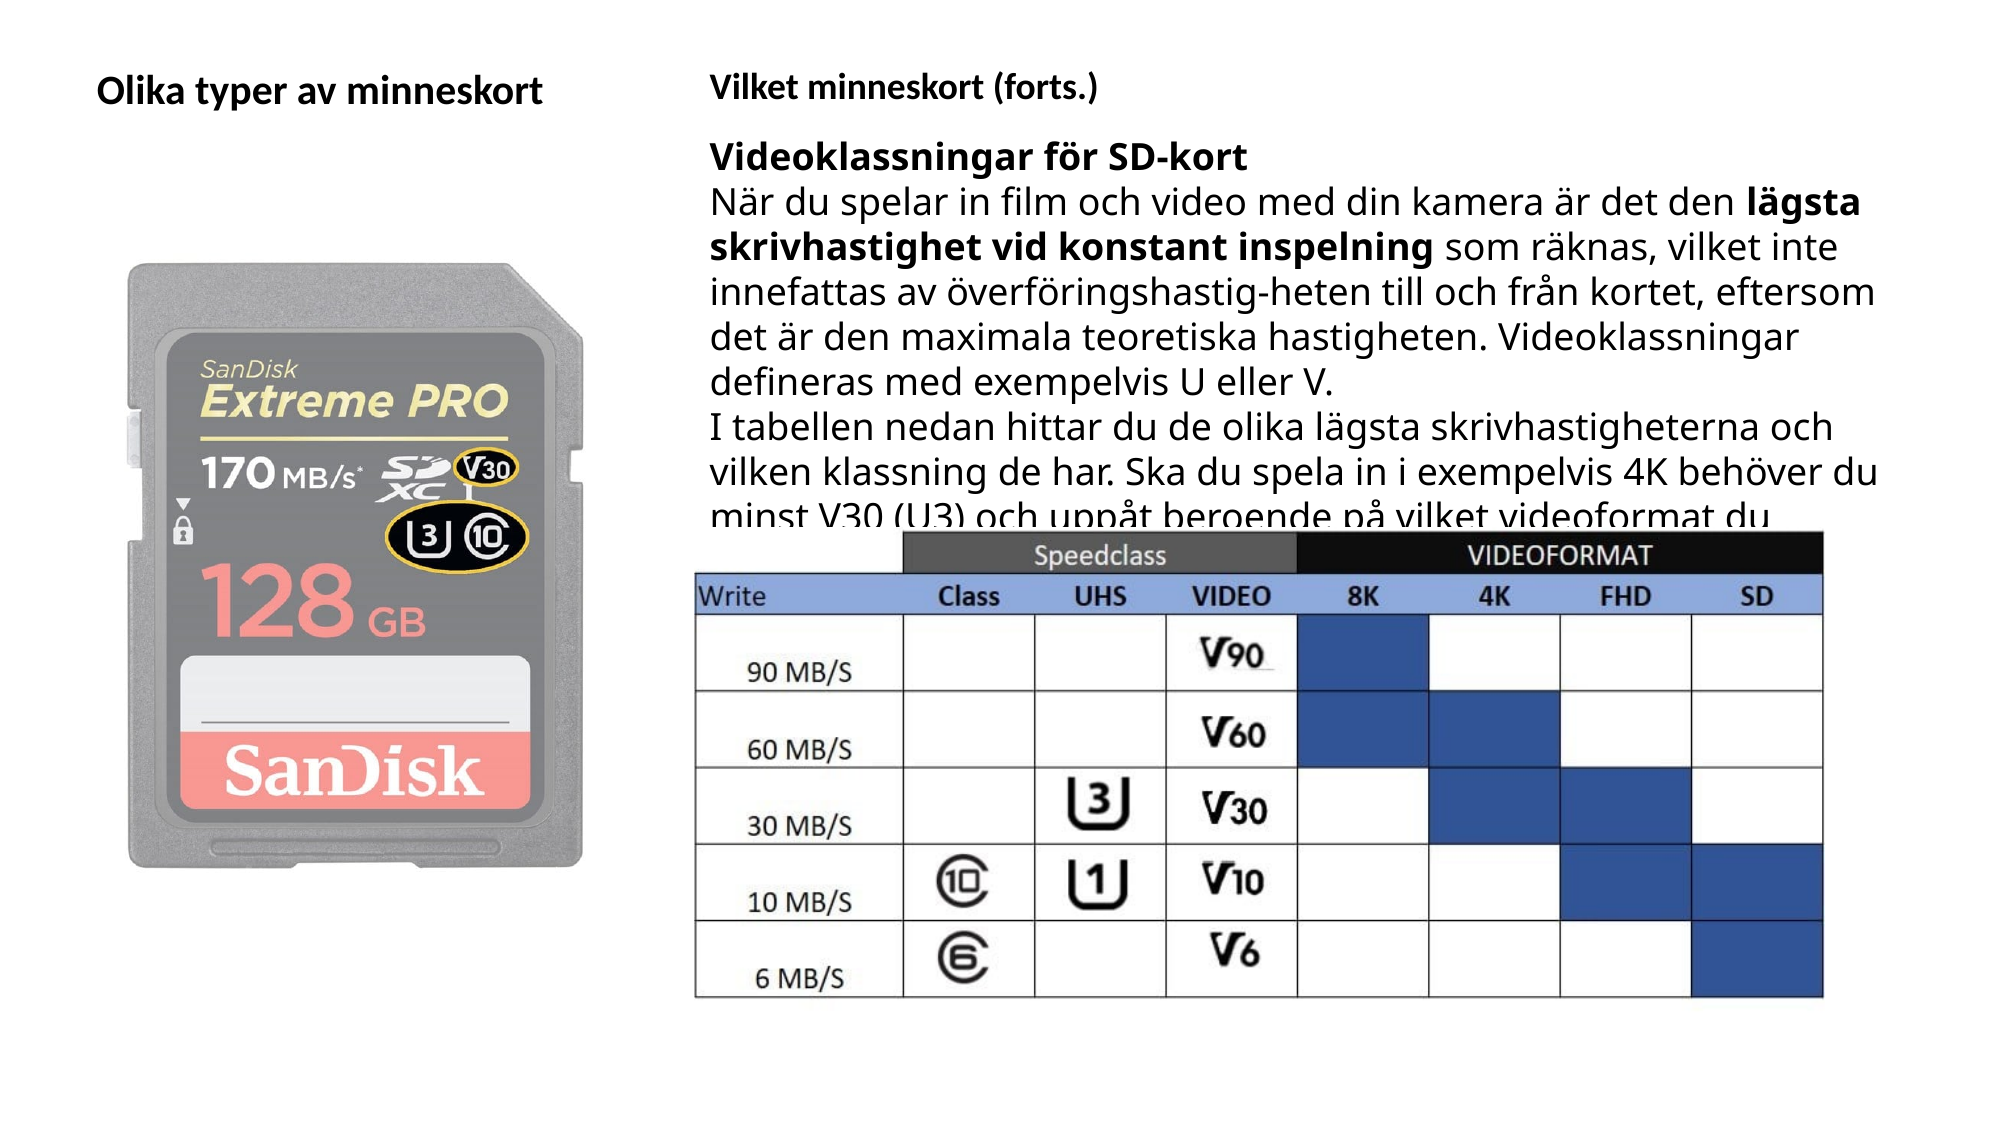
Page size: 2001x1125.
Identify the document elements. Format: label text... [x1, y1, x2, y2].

text_box Olika typer av minneskort [82, 55, 559, 165]
picture [50, 216, 658, 911]
text_box Vilket minneskort (forts.) Videoklassningar för SD-kort När du spelar in film och video med din kamera är det den lägsta skrivhastighet vid konstant inspelning som räknas, vilket inte innefattas av överföringshastig-heten till och från kortet, eftersom det är den maximala teoretiska hastigheten. Videoklassningar defineras med exempelvis U eller V. I tabellen nedan hittar du de olika lägsta skrivhastigheterna och vilken klassning de har. Ska du spela in i exempelvis 4K behöver du minst V30 (U3) och uppåt beroende på vilket videoformat du använder och vad din kamera klarar av. Forts. [694, 55, 1954, 1125]
picture [694, 527, 1825, 1016]
